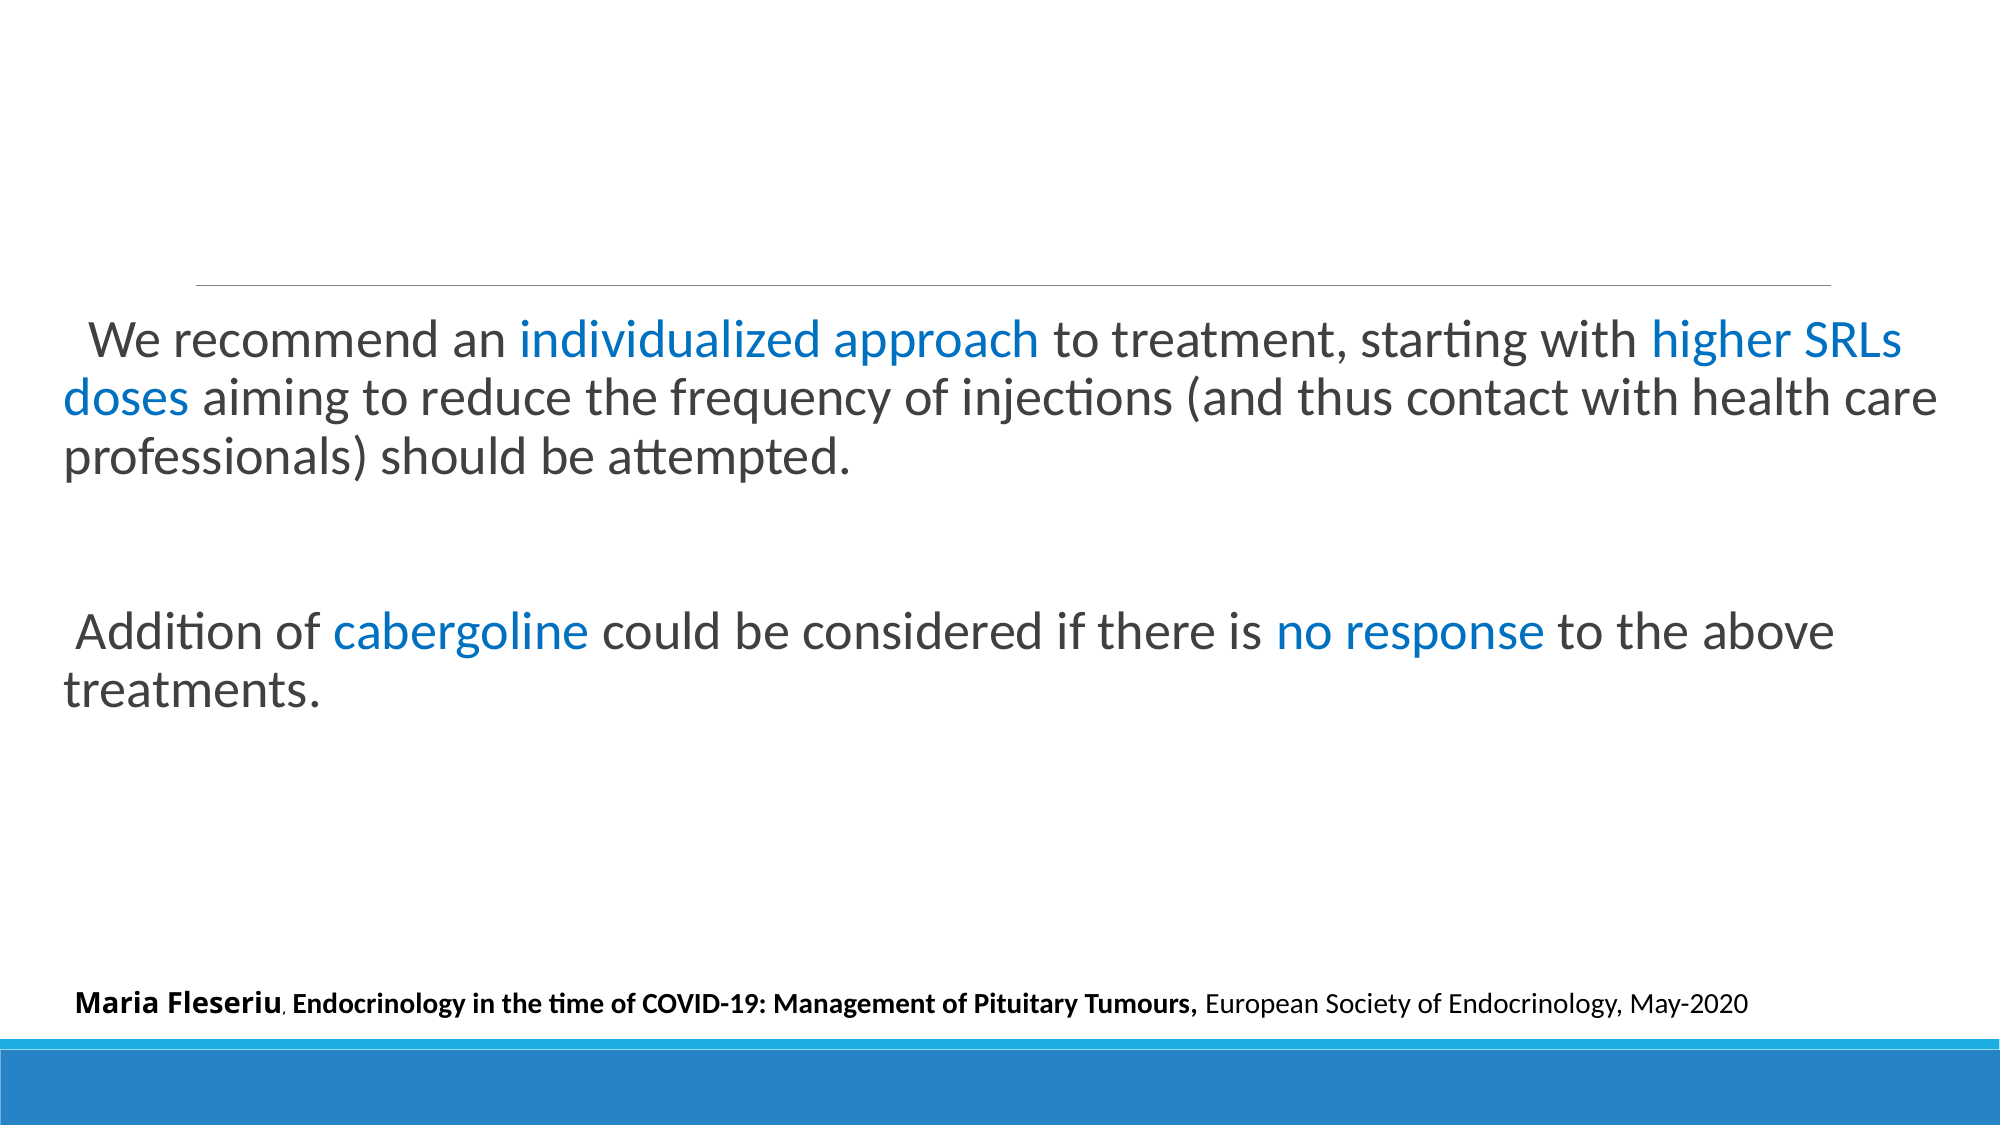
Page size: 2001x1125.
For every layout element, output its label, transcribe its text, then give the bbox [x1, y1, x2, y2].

list We recommend an individualized approach to treatment, starting with higher SRLs doses aiming to reduce the frequency of injections (and thus contact with health care professionals) should be attempted. Addition of cabergoline could be considered if there is no response to the above treatments. [48, 302, 1962, 1028]
text_box Maria Fleseriu, Endocrinology in the time of COVID-19: Management of Pituitary Tumours, European Society of Endocrinology, May-2020 [59, 976, 1978, 1027]
